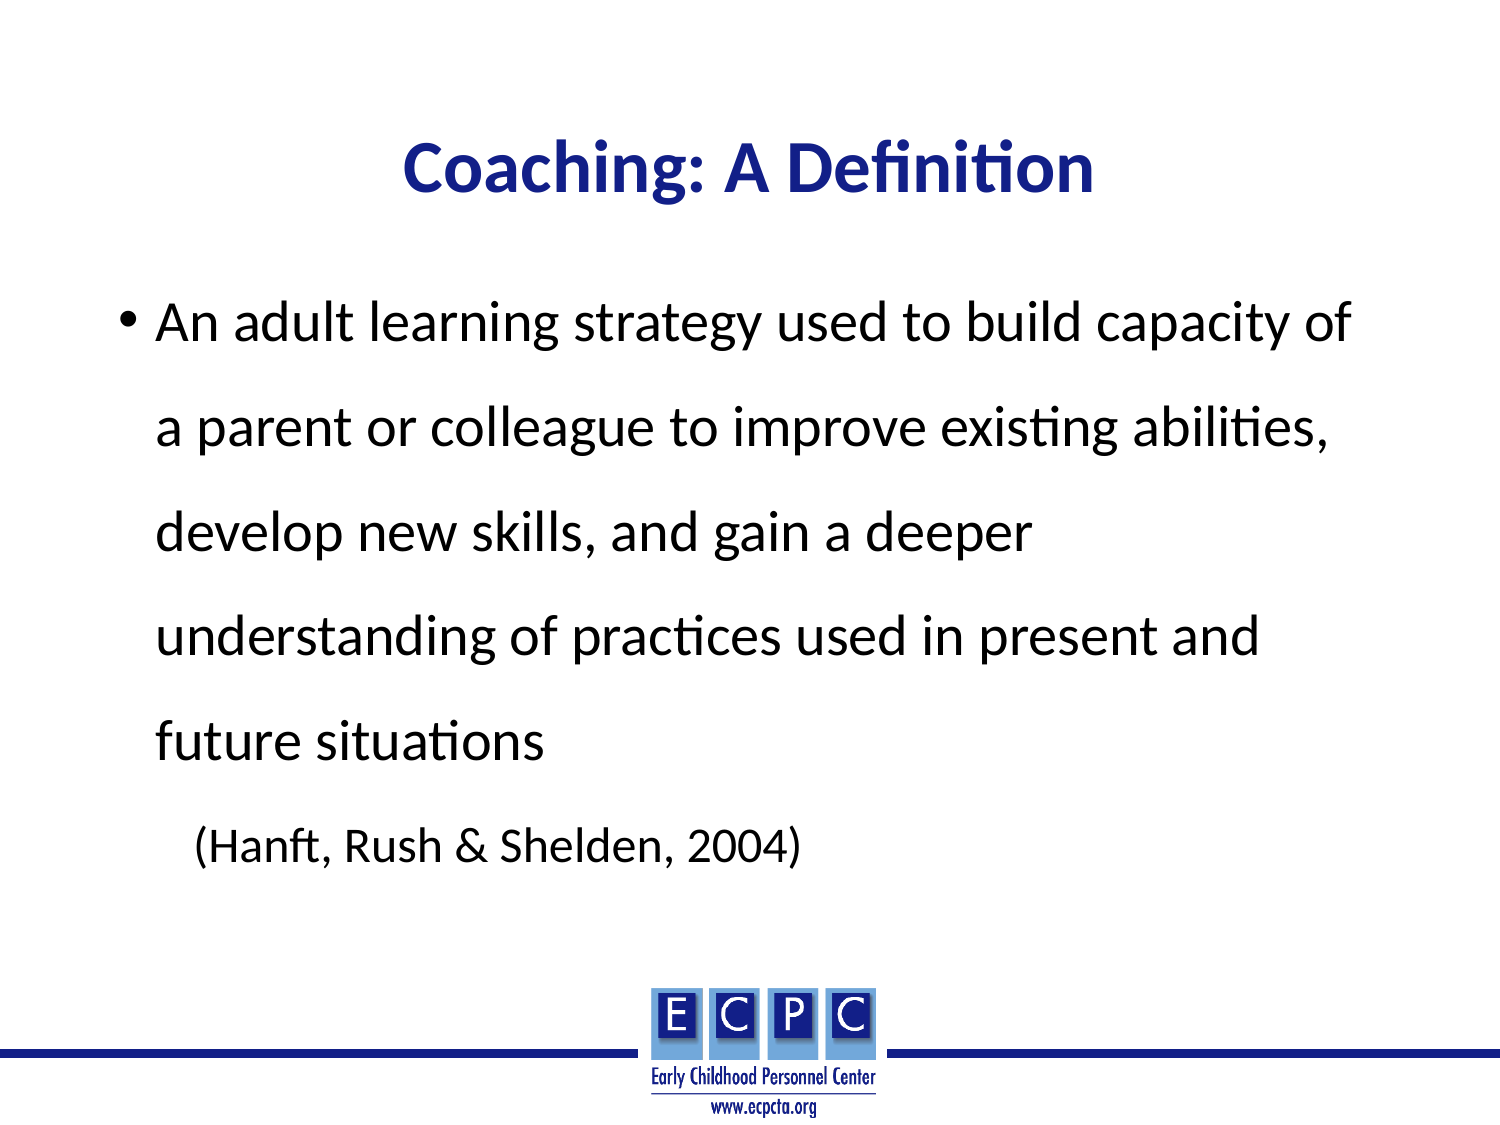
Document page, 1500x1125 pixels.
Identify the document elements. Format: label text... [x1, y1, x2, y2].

title Coaching: A Definition [103, 59, 1397, 240]
picture [651, 1014, 876, 1118]
list An adult learning strategy used to build capacity of a parent or colleague to improve existing abilities, develop new skills, and gain a deeper understanding of practices used in present and future situations (Hanft, Rush & Shelden, 2004) [103, 240, 1397, 1014]
